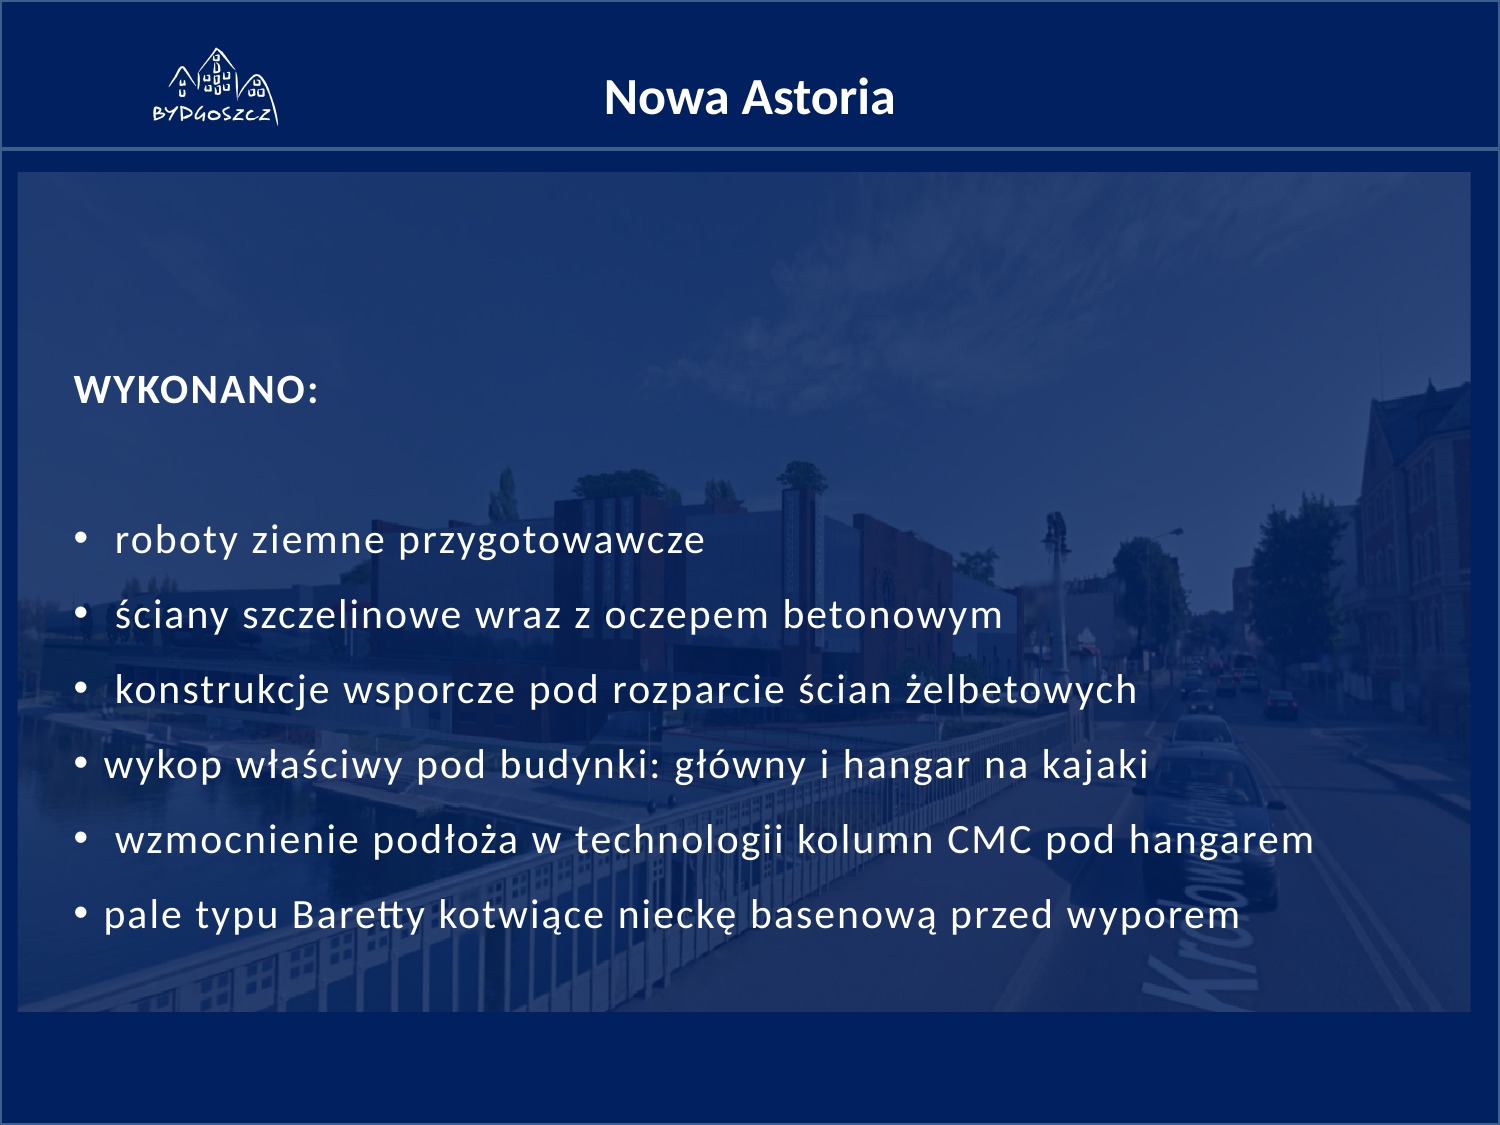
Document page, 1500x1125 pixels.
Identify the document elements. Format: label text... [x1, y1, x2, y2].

picture [123, 23, 308, 162]
picture [17, 172, 1471, 1012]
text_box WYKONANO: roboty ziemne przygotowawcze ściany szczelinowe wraz z oczepem betonowym konstrukcje wsporcze pod rozparcie ścian żelbetowych wykop właściwy pod budynki: główny i hangar na kajaki wzmocnienie podłoża w technologii kolumn CMC pod hangarem pale typu Baretty kotwiące nieckę basenową przed wyporem [0, 147, 1500, 1125]
text_box Nowa Astoria [0, 0, 1500, 147]
